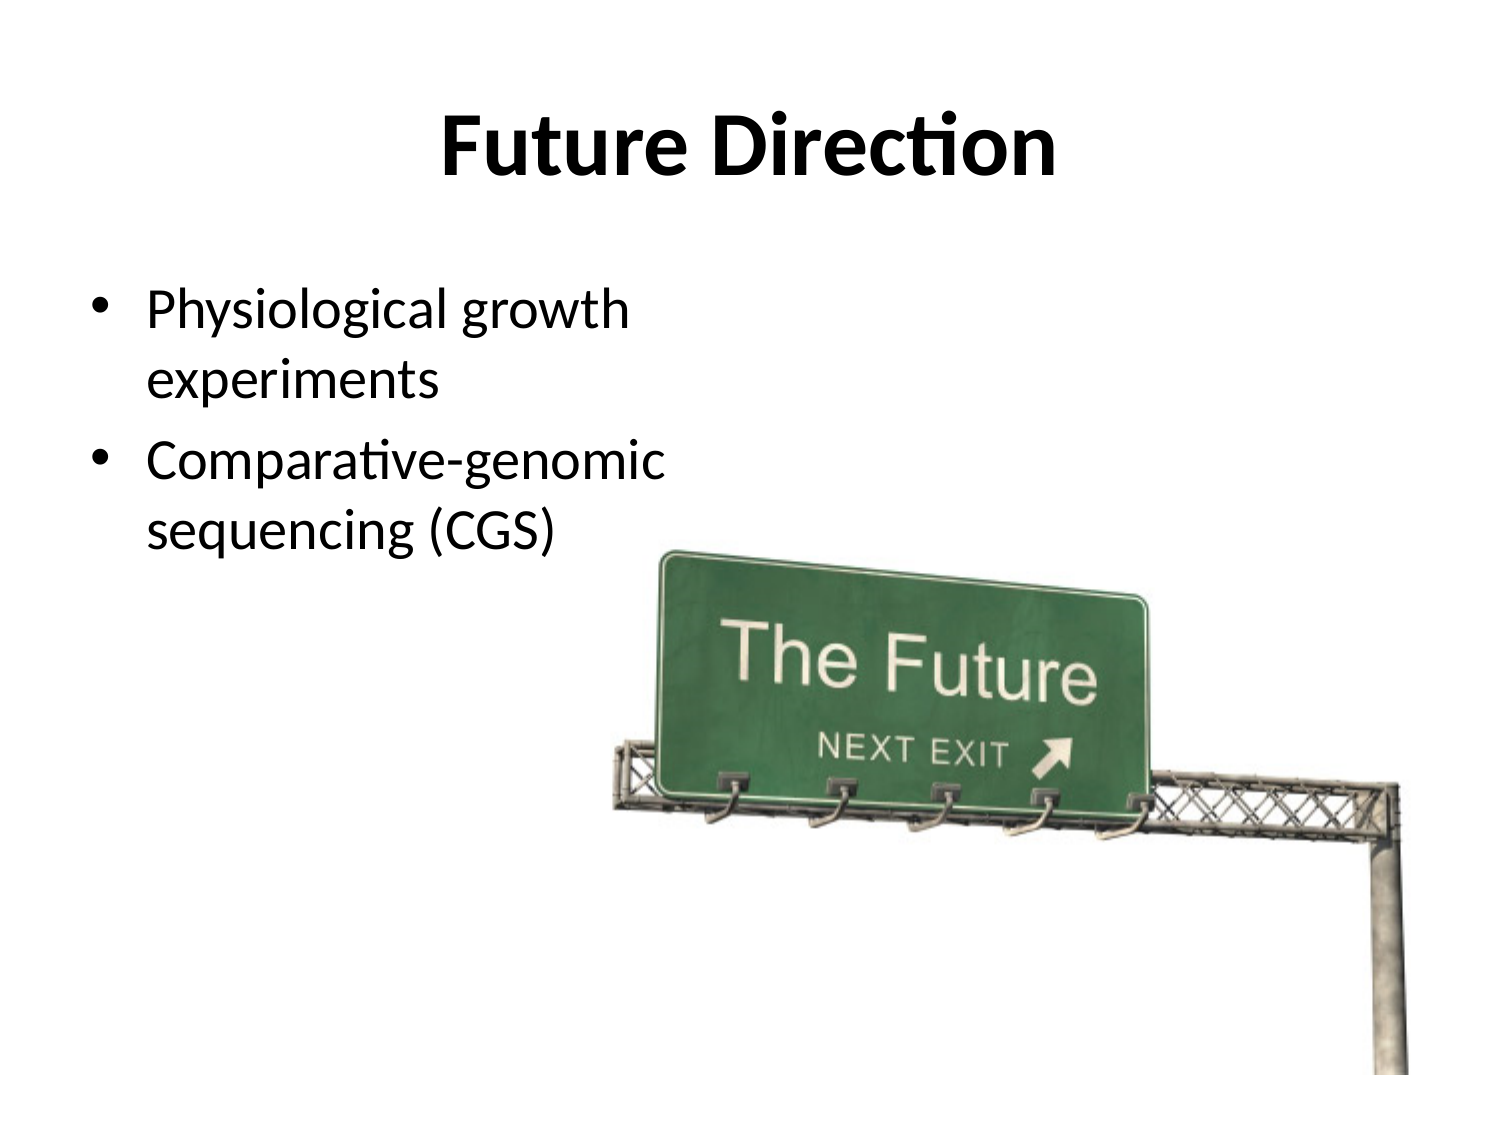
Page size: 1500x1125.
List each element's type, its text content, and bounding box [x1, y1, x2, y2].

title Future Direction [75, 45, 1425, 233]
list Physiological growth experiments Comparative-genomic sequencing (CGS) [75, 262, 738, 1005]
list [524, 524, 1436, 1076]
